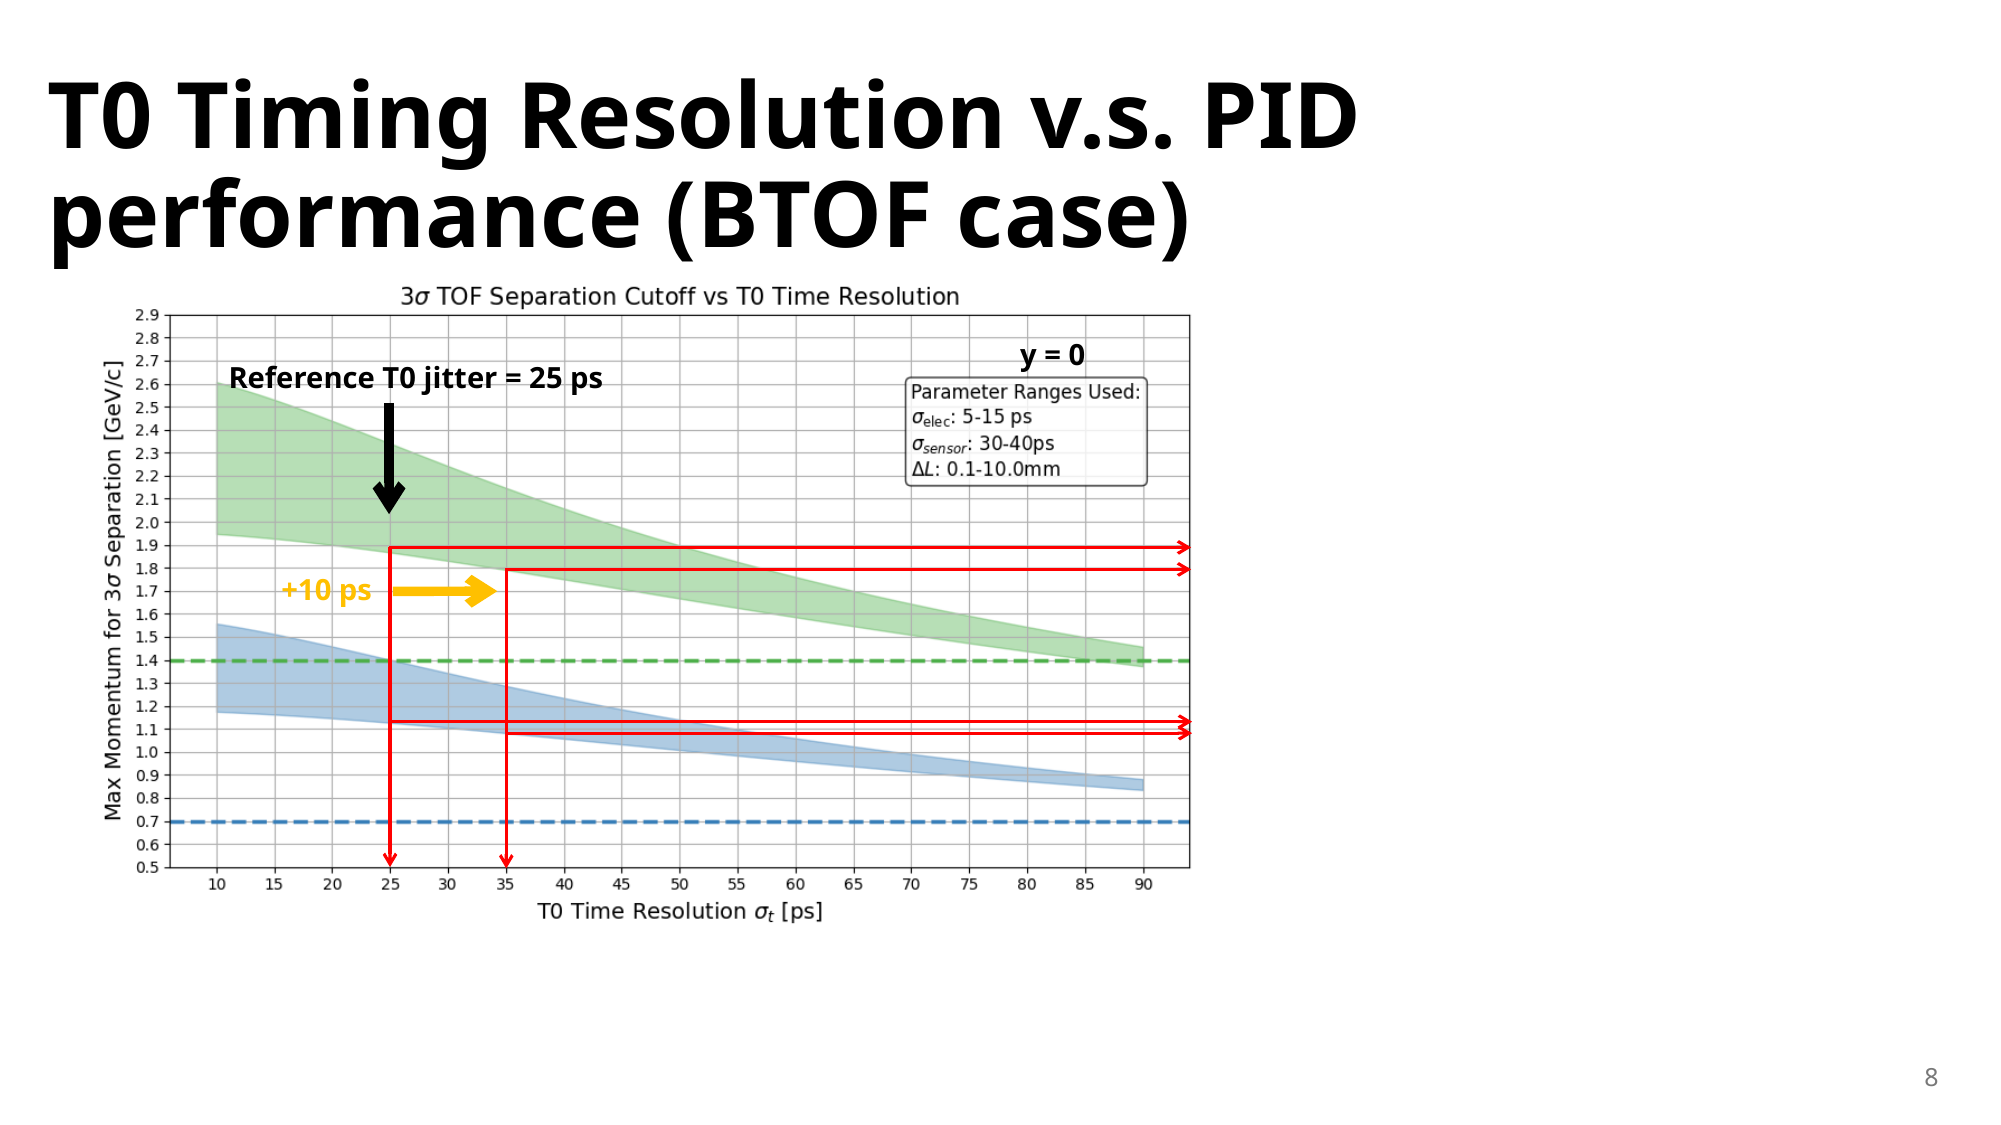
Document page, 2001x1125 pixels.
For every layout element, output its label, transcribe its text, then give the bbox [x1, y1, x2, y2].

title T0 Timing Resolution v.s. PID performance (BTOF case) [32, 59, 1968, 278]
picture [87, 268, 1206, 941]
slide_number 8 [1503, 1046, 1954, 1107]
